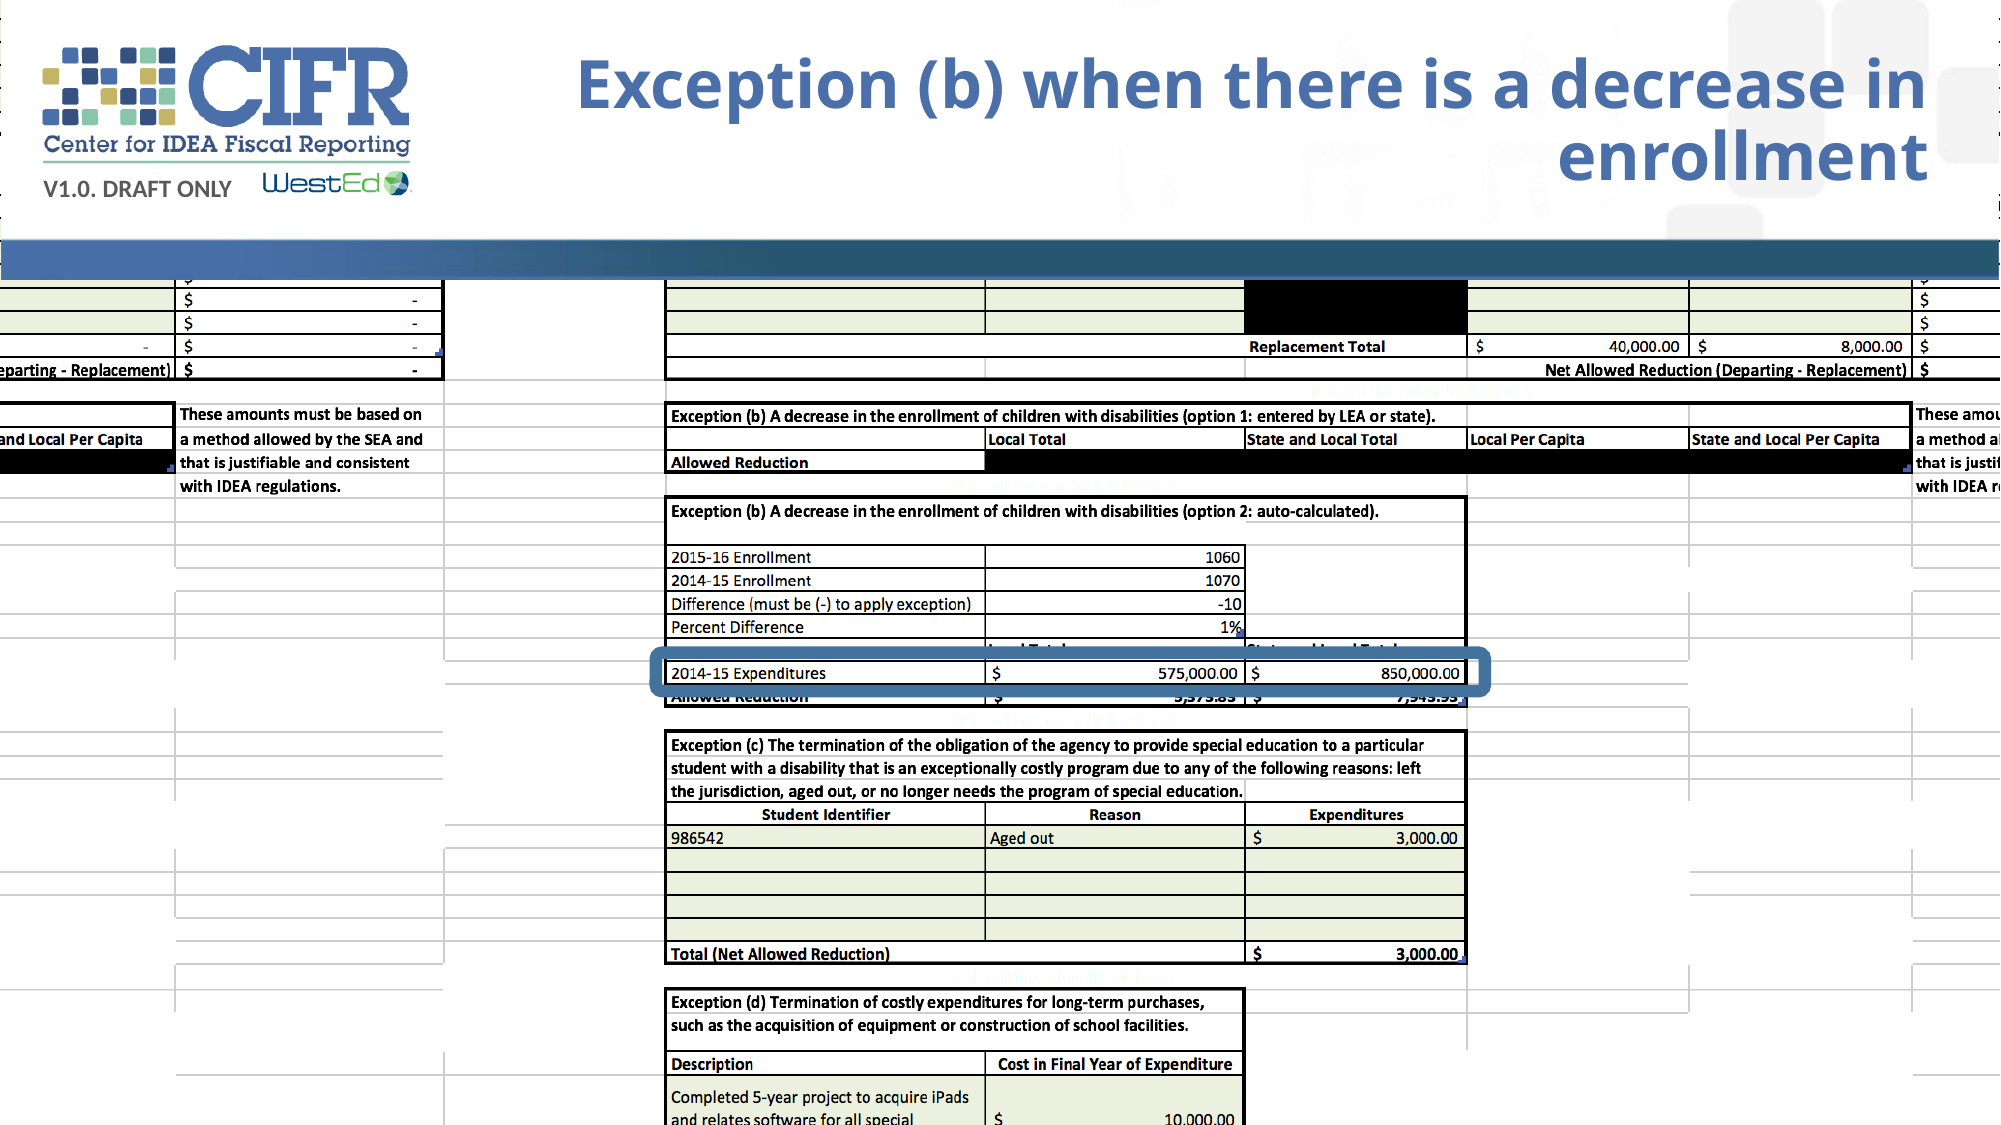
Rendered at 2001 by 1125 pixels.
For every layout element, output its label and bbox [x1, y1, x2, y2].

picture [0, 280, 2000, 1125]
text_box [0, 0, 2000, 280]
